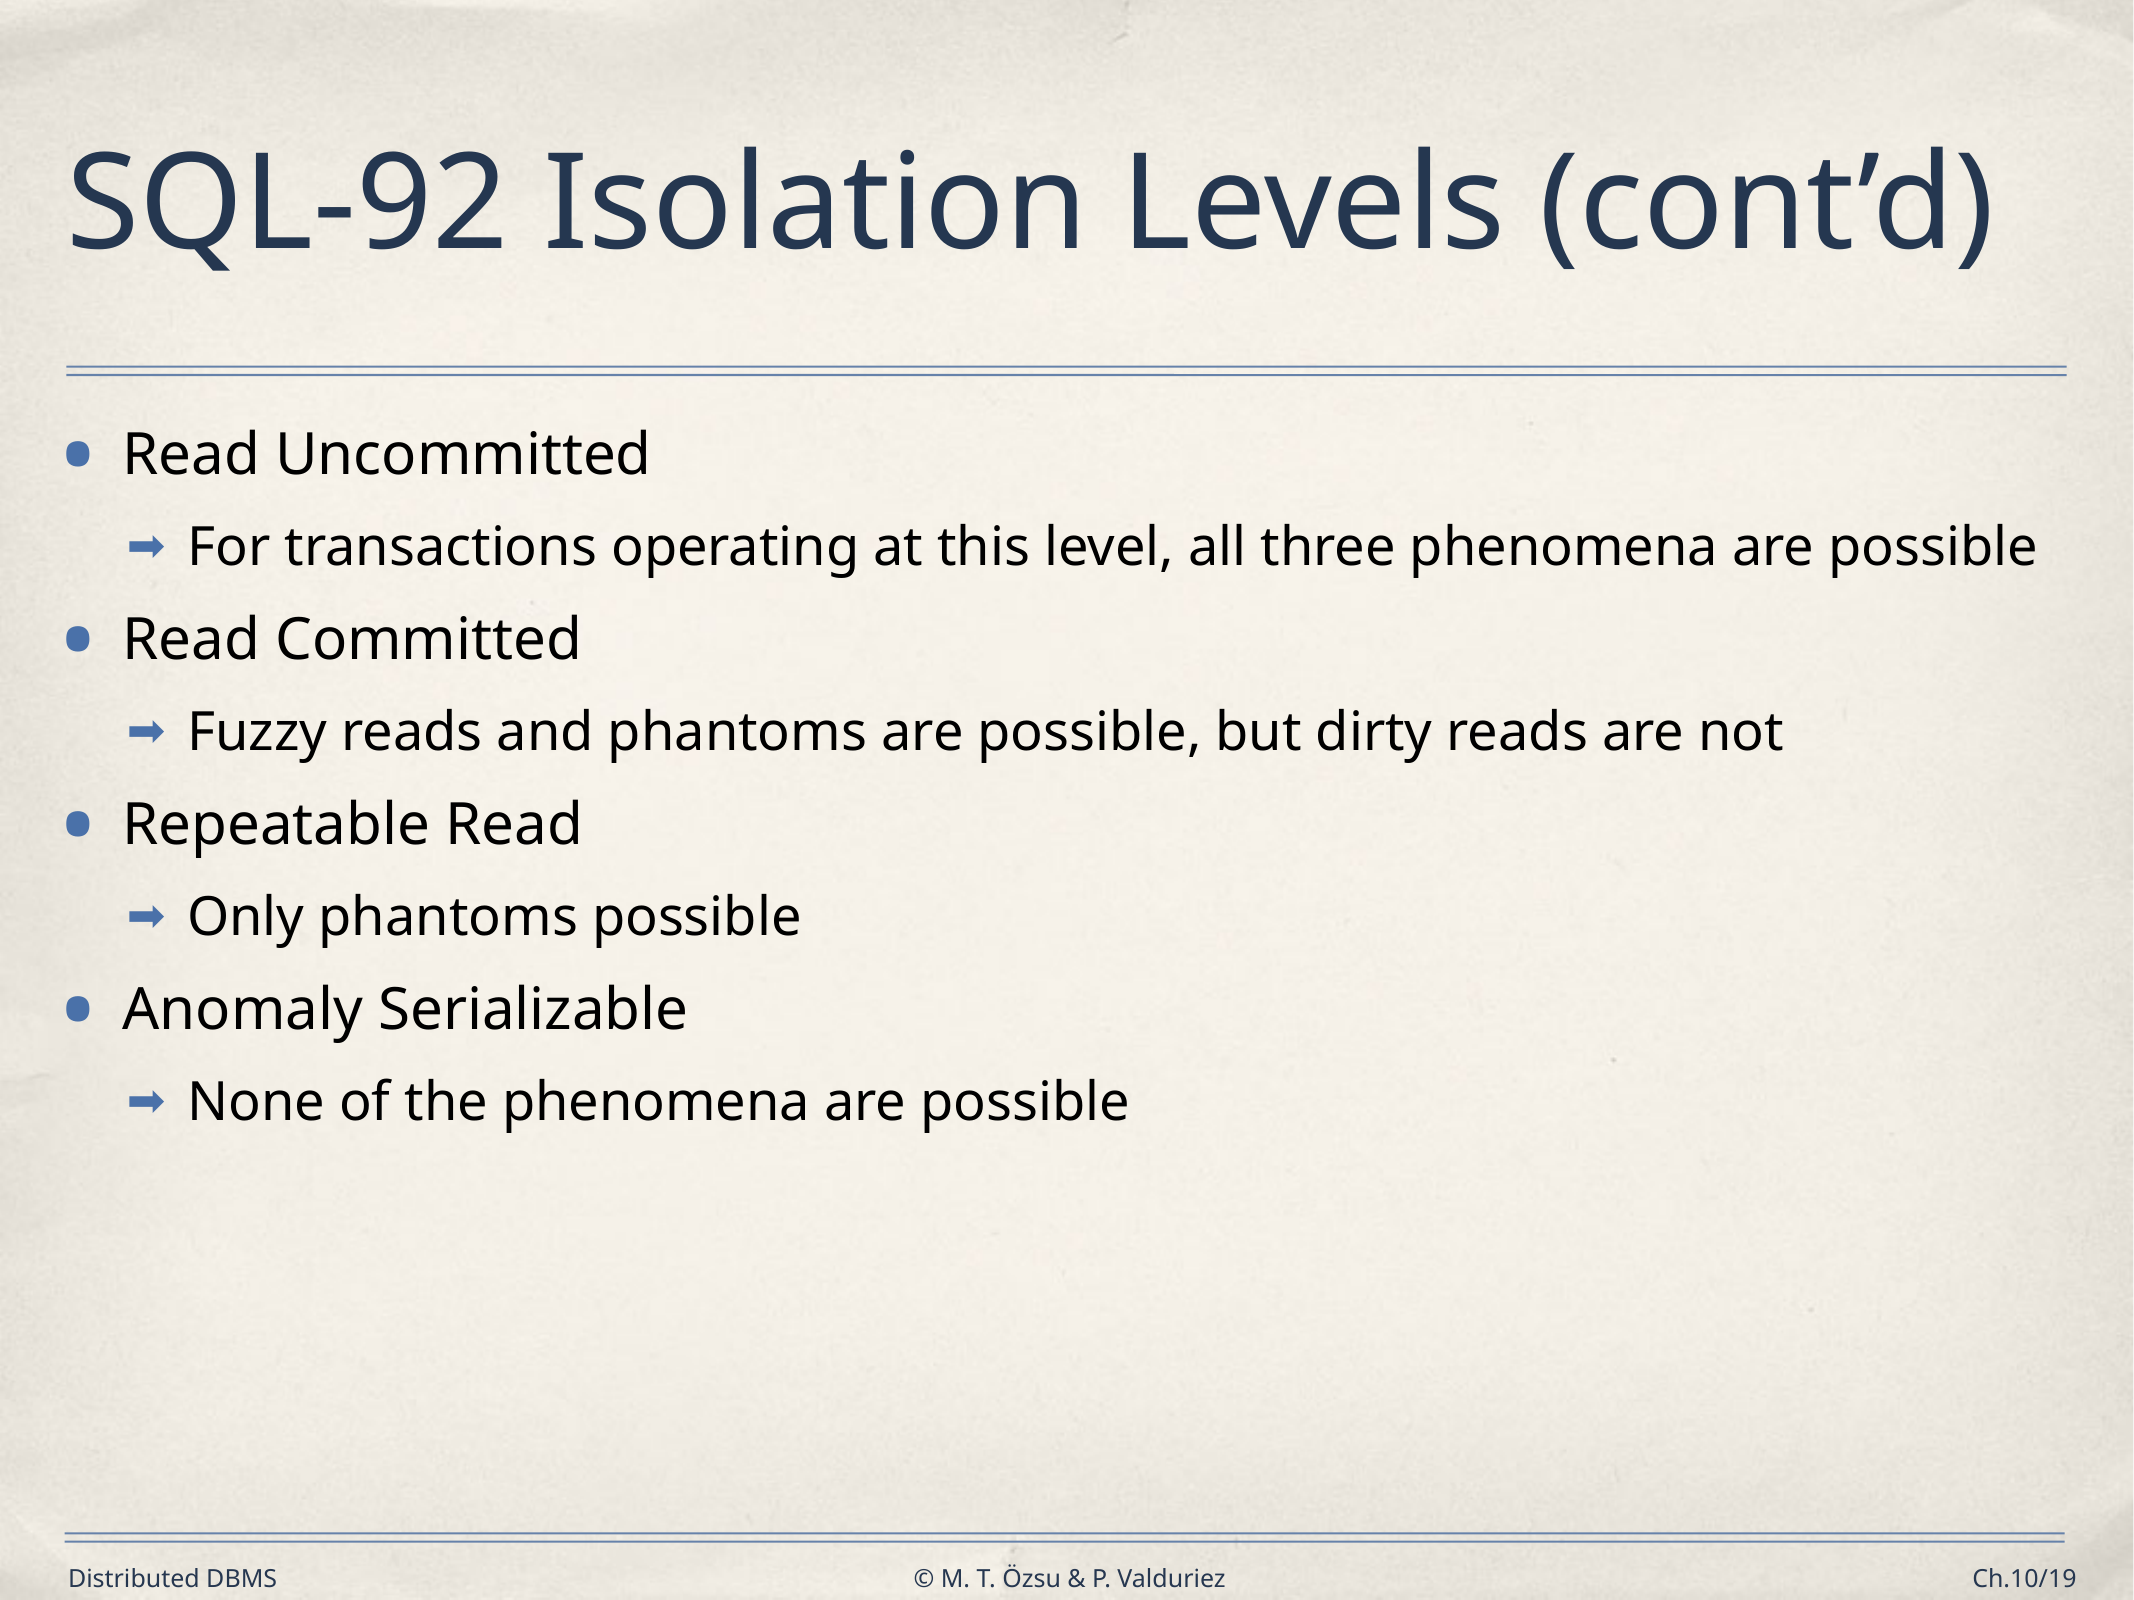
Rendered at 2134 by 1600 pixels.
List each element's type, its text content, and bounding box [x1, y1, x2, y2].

picture [0, 0, 2134, 1600]
list Read Uncommitted For transactions operating at this level, all three phenomena are possible Read Committed Fuzzy reads and phantoms are possible, but dirty reads are not Repeatable Read Only phantoms possible Anomaly Serializable None of the phenomena are possible [54, 408, 2071, 1519]
title SQL-92 Isolation Levels (cont’d) [58, 72, 2075, 338]
